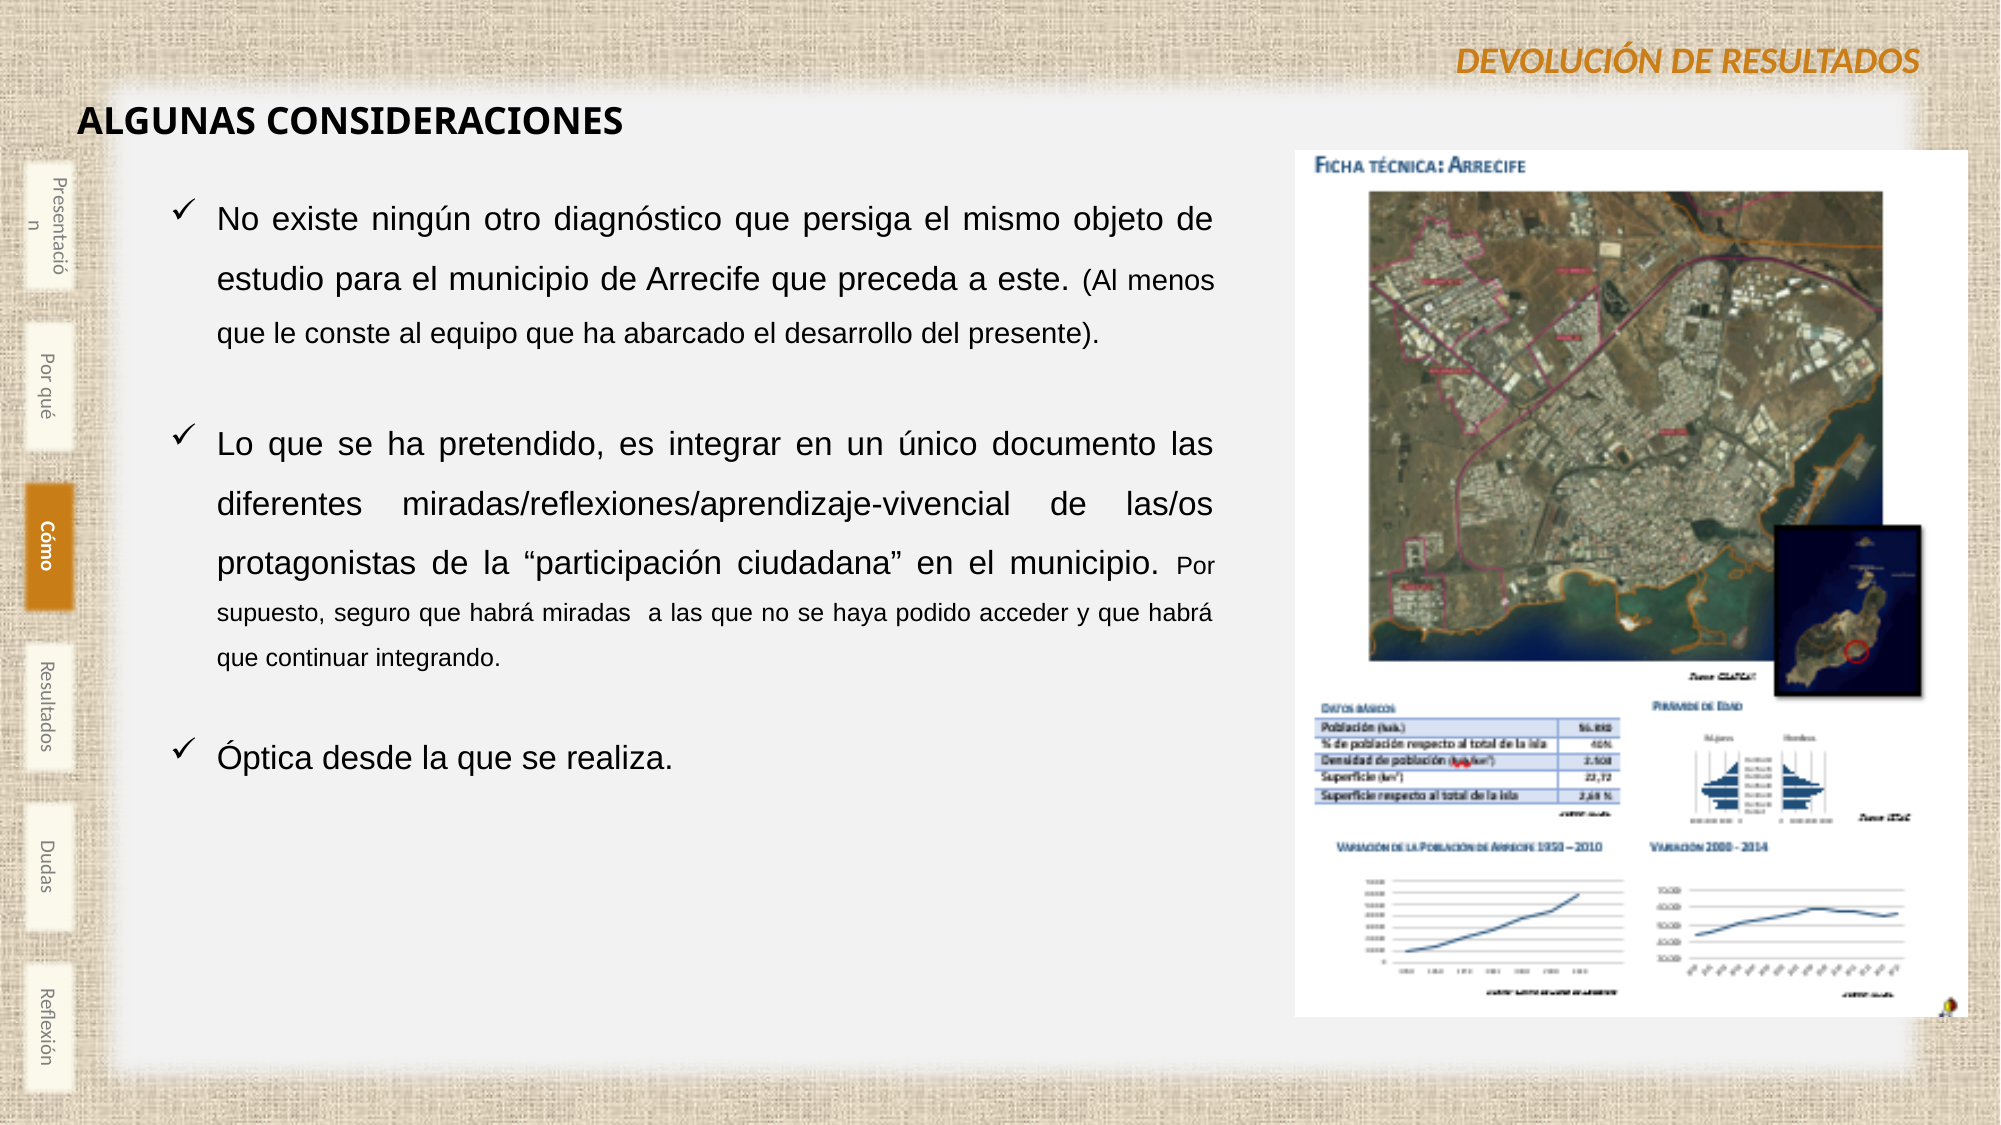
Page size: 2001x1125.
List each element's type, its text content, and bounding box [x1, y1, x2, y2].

text_box Dudas [29, 807, 70, 927]
text_box [123, 97, 1902, 1064]
text_box Por qué [29, 326, 70, 447]
text_box Resultados [29, 647, 70, 767]
text_box Cómo [29, 487, 70, 607]
text_box Presentación [29, 166, 70, 286]
text_box No existe ningún otro diagnóstico que persiga el mismo objeto de estudio para el municipio de Arrecife que preceda a este. (Al menos que le conste al equipo que ha abarcado el desarrollo del presente). Lo que se ha pretendido, es integrar en un único documento las diferentes miradas/reflexiones/aprendizaje-vivencial de las/os protagonistas de la “participación ciudadana” en el municipio. Por supuesto, seguro que habrá miradas a las que no se haya podido acceder y que habrá que continuar integrando. Óptica desde la que se realiza. [155, 169, 1230, 844]
picture [0, 0, 2001, 1125]
text_box Reflexión [29, 967, 70, 1088]
text_box Algunas consideraciones [0, 83, 639, 1058]
text_box Devolución de Resultados [946, 28, 1936, 89]
